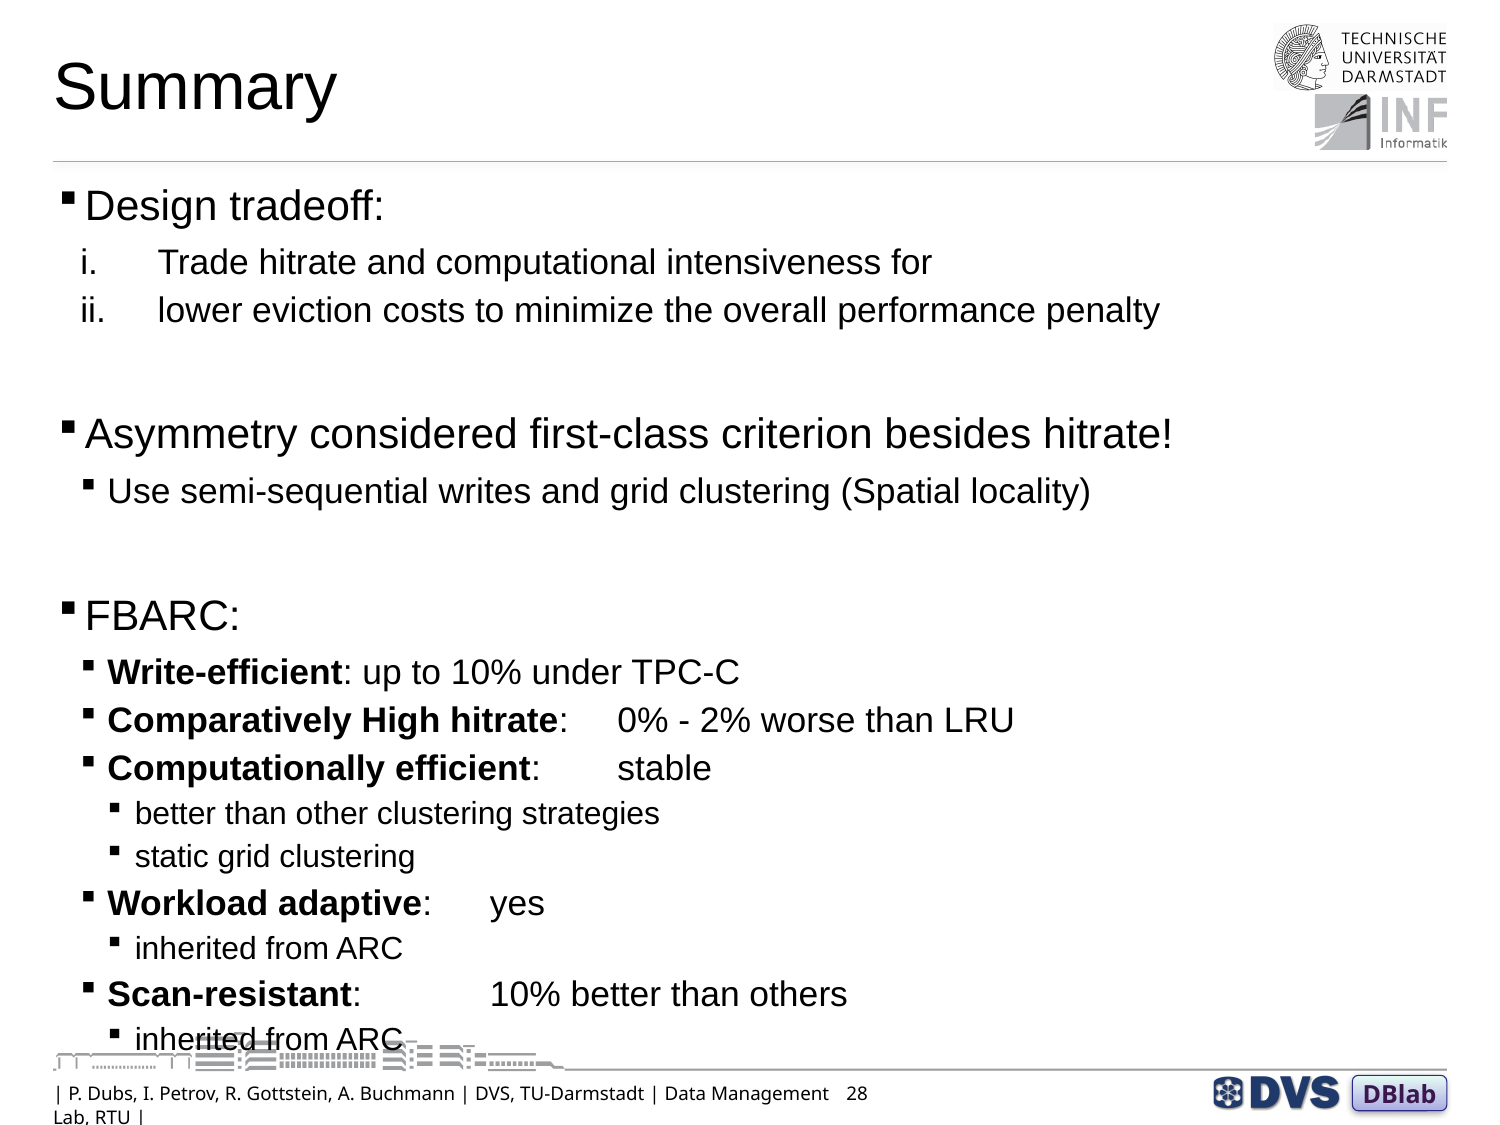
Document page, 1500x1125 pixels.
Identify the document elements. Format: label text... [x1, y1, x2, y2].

title Summary [53, 42, 1270, 149]
picture [1273, 23, 1447, 91]
picture [53, 1059, 1447, 1111]
list Design tradeoff: Trade hitrate and computational intensiveness for lower eviction costs to minimize the overall performance penalty Asymmetry considered first-class criterion besides hitrate! Use semi-sequential writes and grid clustering (Spatial locality) FBARC: Write-efficient: up to 10% under TPC-C Comparatively High hitrate: 0% - 2% worse than LRU Computationally efficient: stable better than other clustering strategies static grid clustering Workload adaptive: yes inherited from ARC Scan-resistant: 10% better than others inherited from ARC [53, 172, 1483, 1059]
